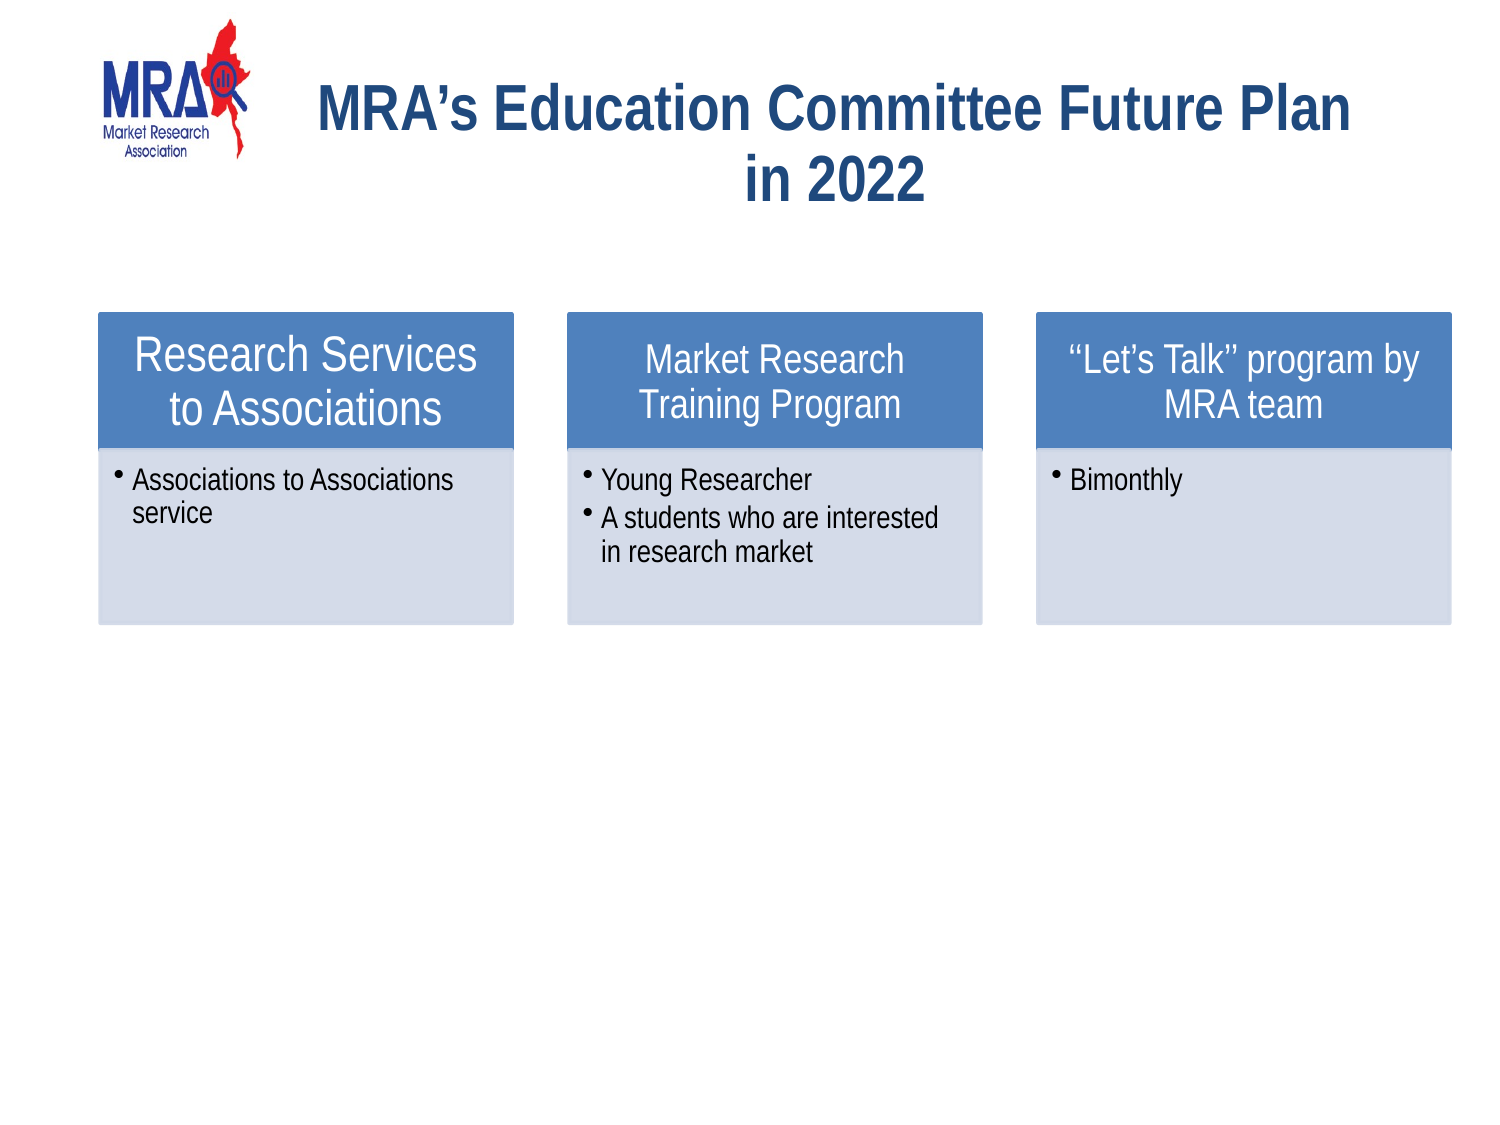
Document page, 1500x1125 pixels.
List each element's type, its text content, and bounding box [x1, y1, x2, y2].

picture [87, 12, 261, 169]
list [99, 162, 1451, 776]
title MRA’s Education Committee Future Plan in 2022 [275, 66, 1397, 160]
